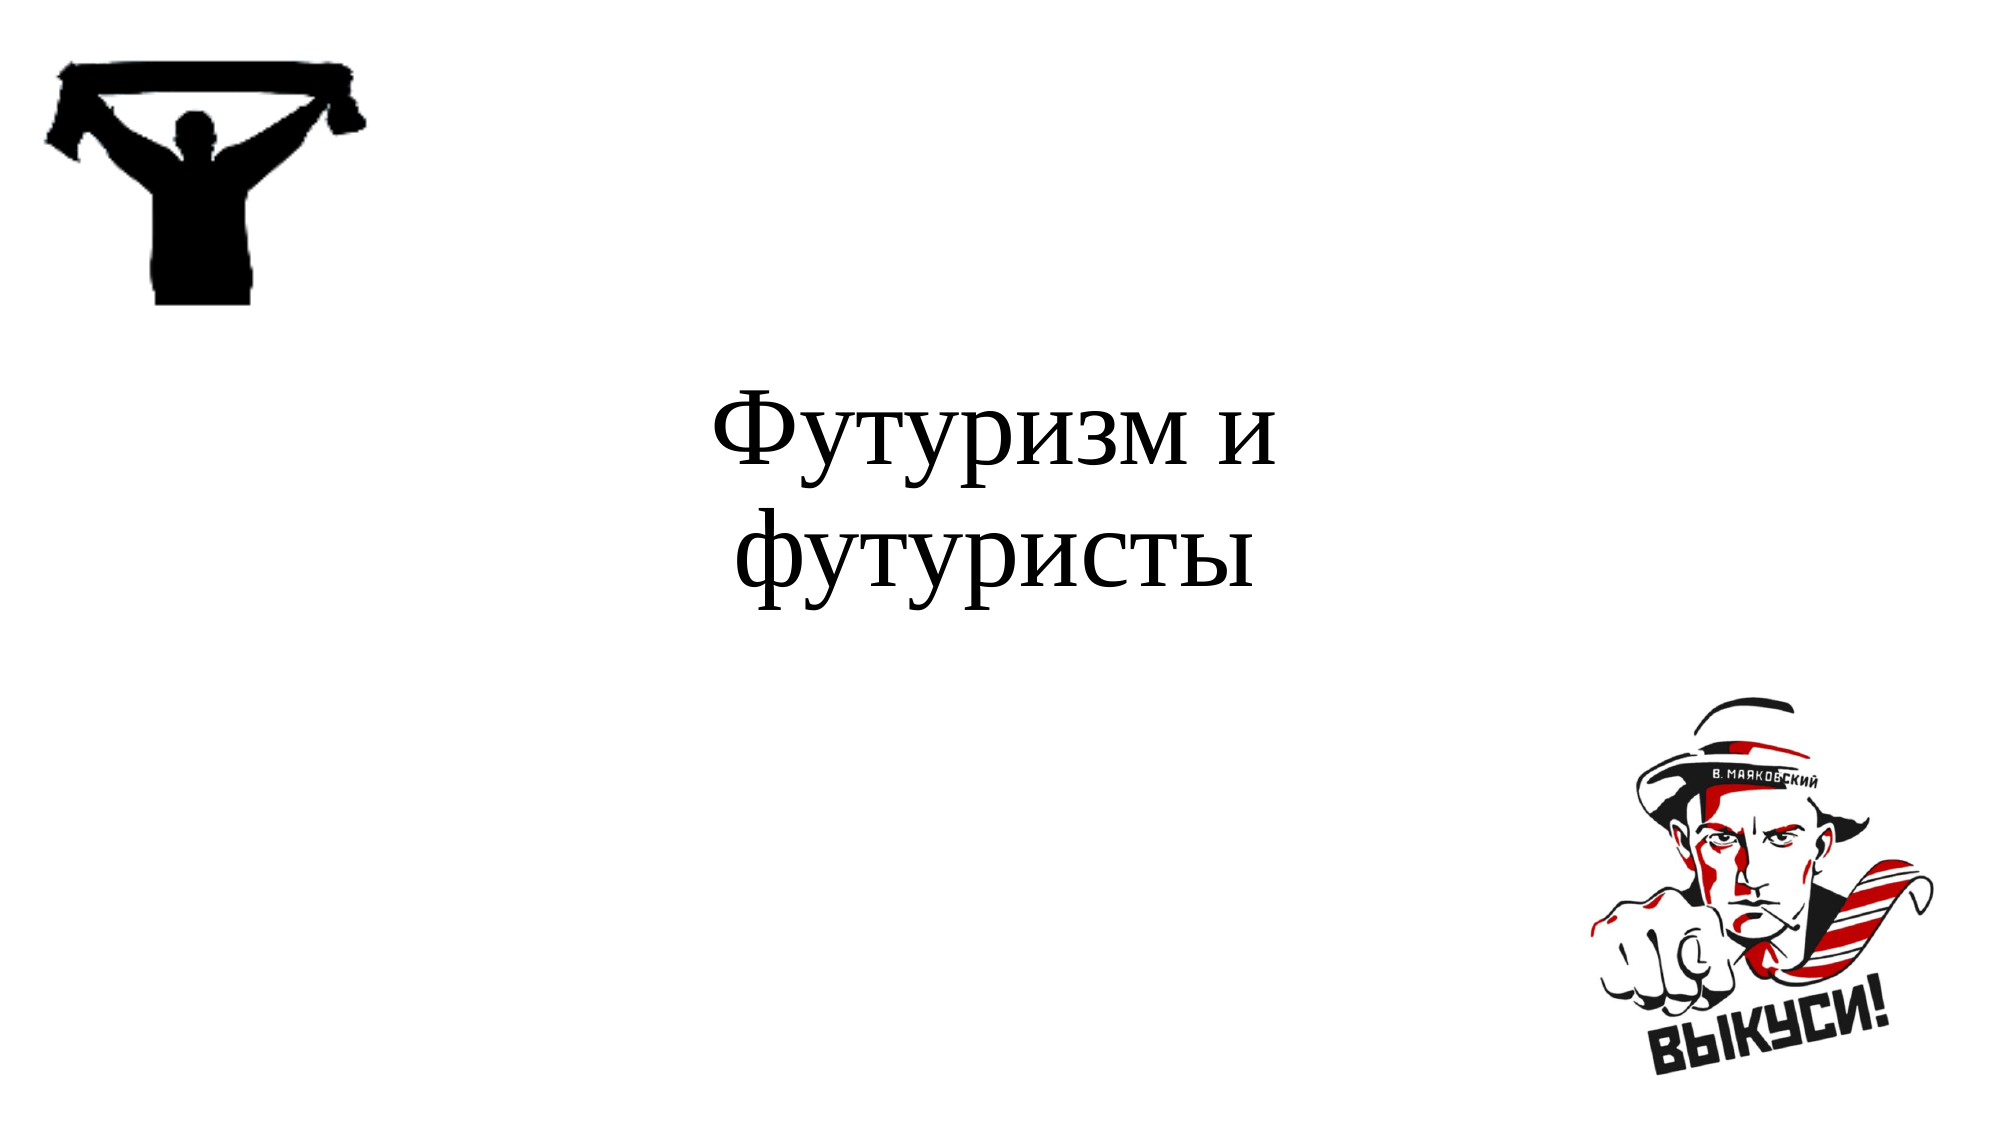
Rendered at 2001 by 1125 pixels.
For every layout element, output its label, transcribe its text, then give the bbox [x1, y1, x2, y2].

picture [40, 24, 372, 332]
picture [1544, 696, 1979, 1076]
title Футуризм и футуристы [457, 346, 1532, 632]
